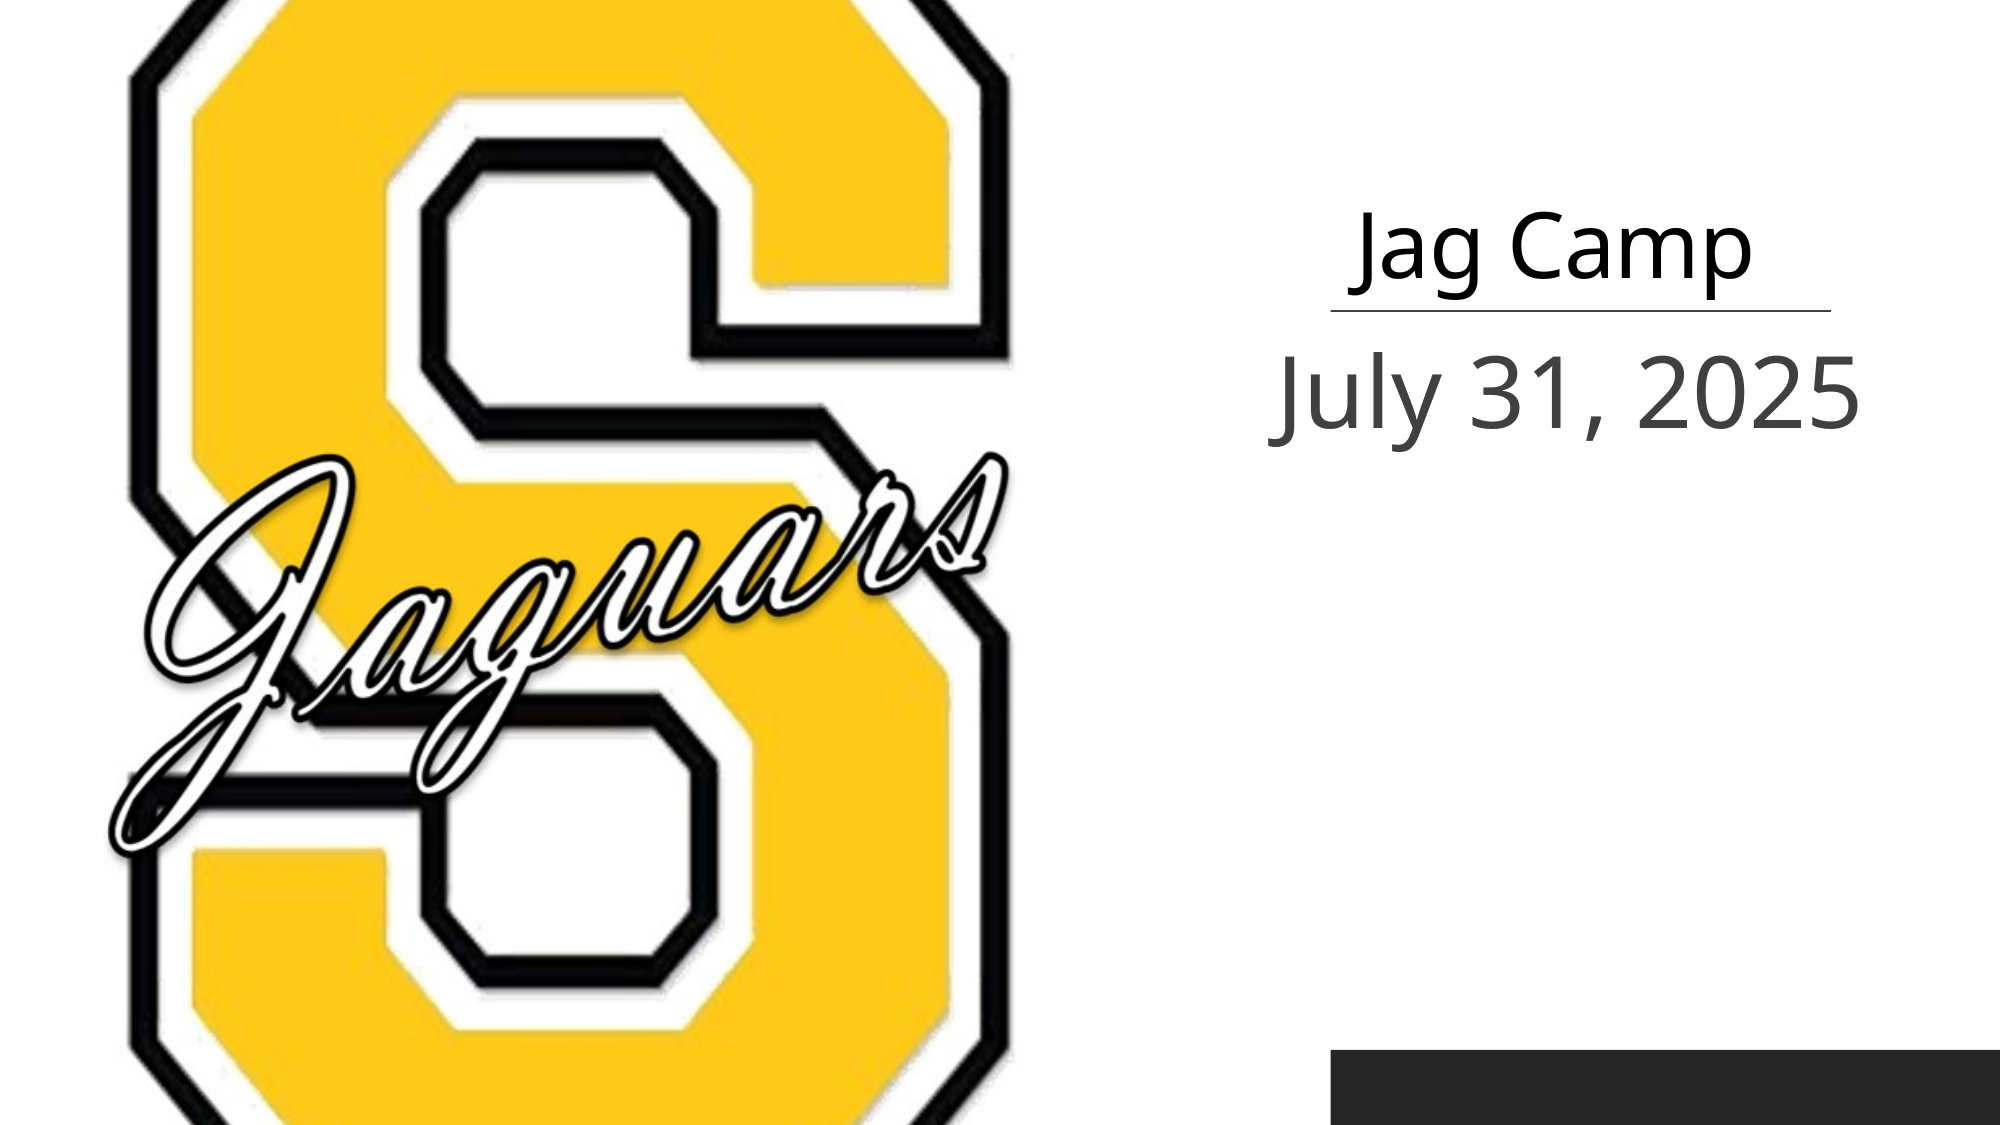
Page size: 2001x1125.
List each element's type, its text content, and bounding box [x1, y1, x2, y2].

title Jag Camp [1337, 0, 1825, 307]
text_box July 31, 2025 [1338, 321, 1934, 472]
picture [0, 0, 1332, 1125]
